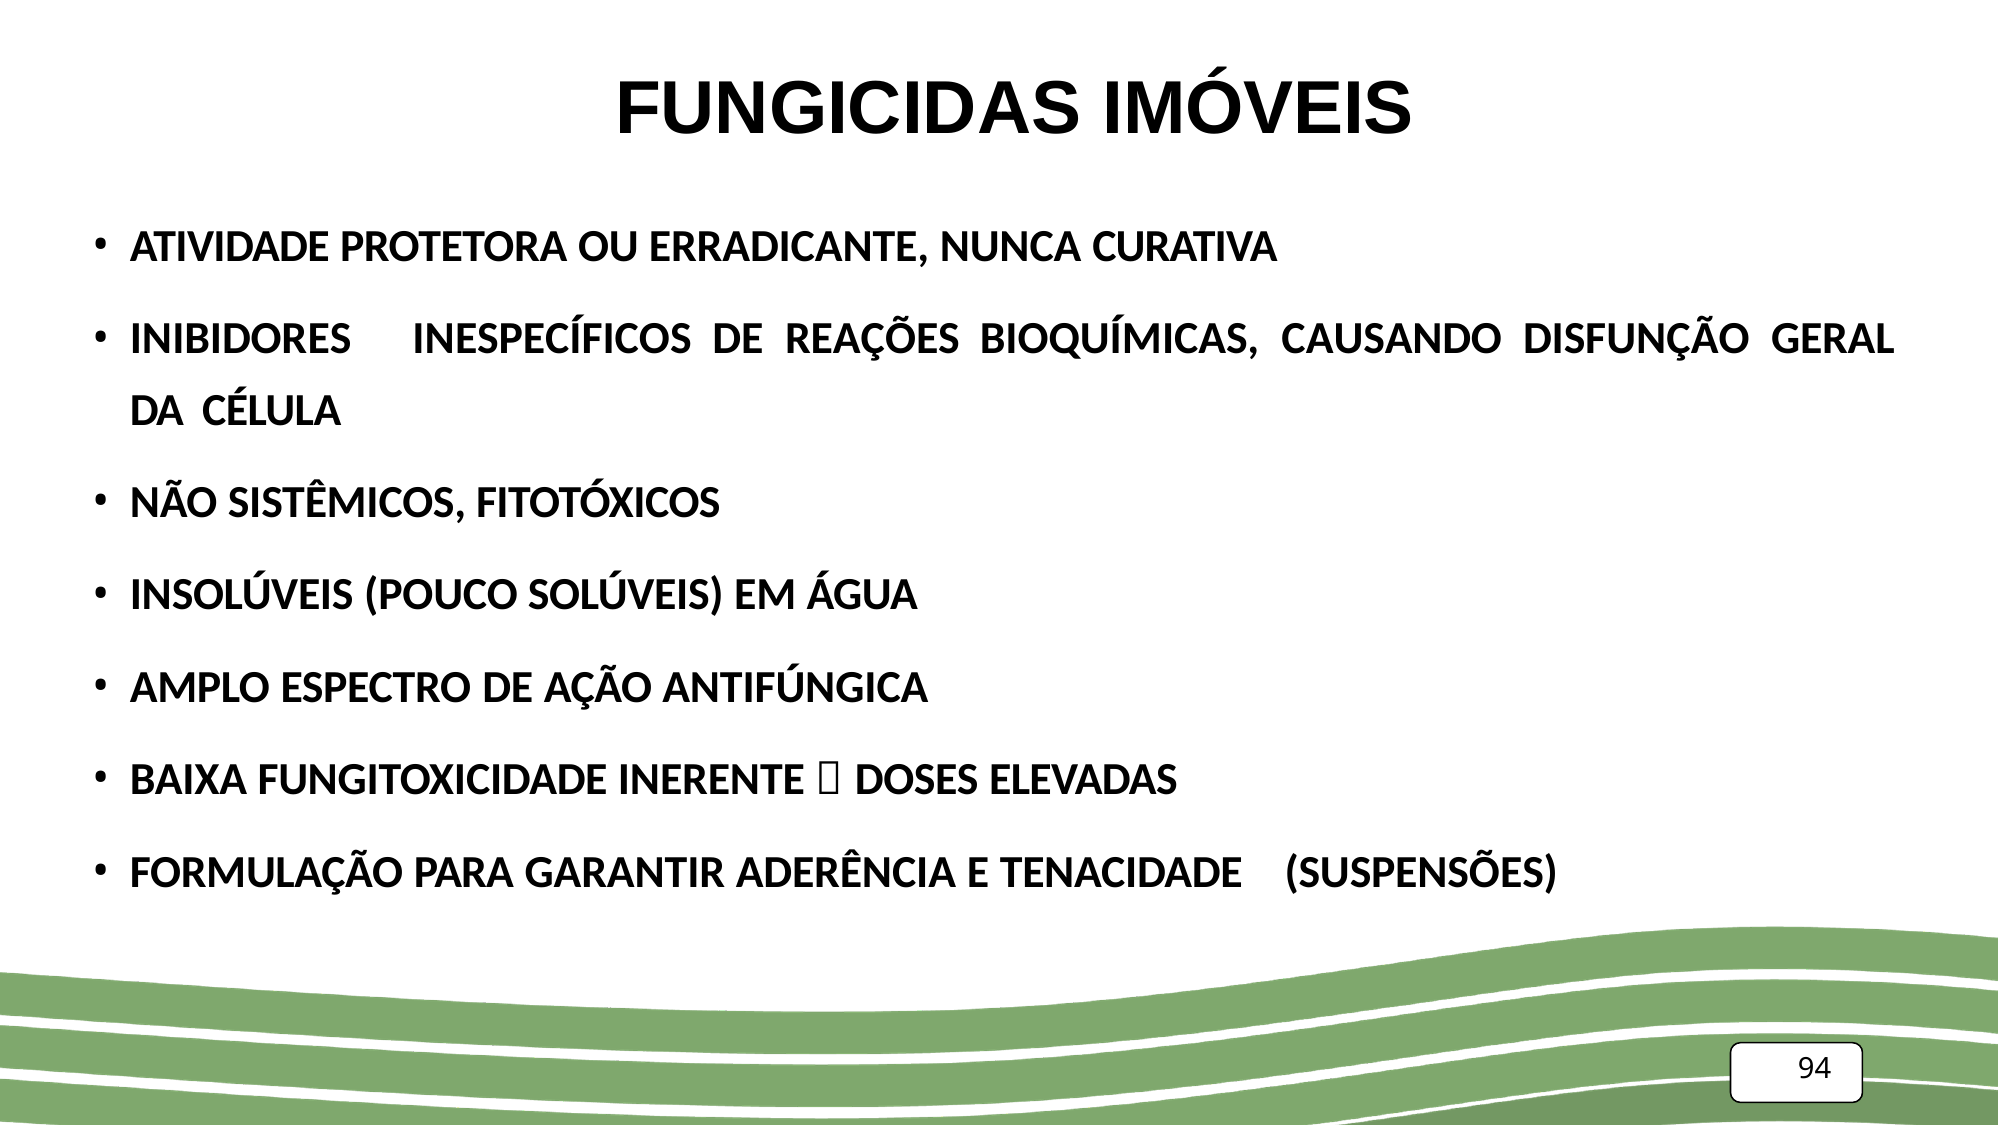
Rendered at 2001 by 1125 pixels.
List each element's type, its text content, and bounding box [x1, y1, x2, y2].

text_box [0, 926, 1999, 1125]
text_box ATIVIDADE PROTETORA OU ERRADICANTE, NUNCA CURATIVA INIBIDORES INESPECÍFICOS DE REAÇÕES BIOQUÍMICAS, CAUSANDO DISFUNÇÃO GERAL DA CÉLULA NÃO SISTÊMICOS, FITOTÓXICOS INSOLÚVEIS (POUCO SOLÚVEIS) EM ÁGUA AMPLO ESPECTRO DE AÇÃO ANTIFÚNGICA BAIXA FUNGITOXICIDADE INERENTE  DOSES ELEVADAS [90, 213, 1934, 804]
text_box FORMULAÇÃO PARA GARANTIR ADERÊNCIA E TENACIDADE [90, 839, 1255, 897]
title FUNGICIDAS IMÓVEIS [612, 56, 1418, 247]
text_box (SUSPENSÕES) [1282, 839, 1562, 897]
